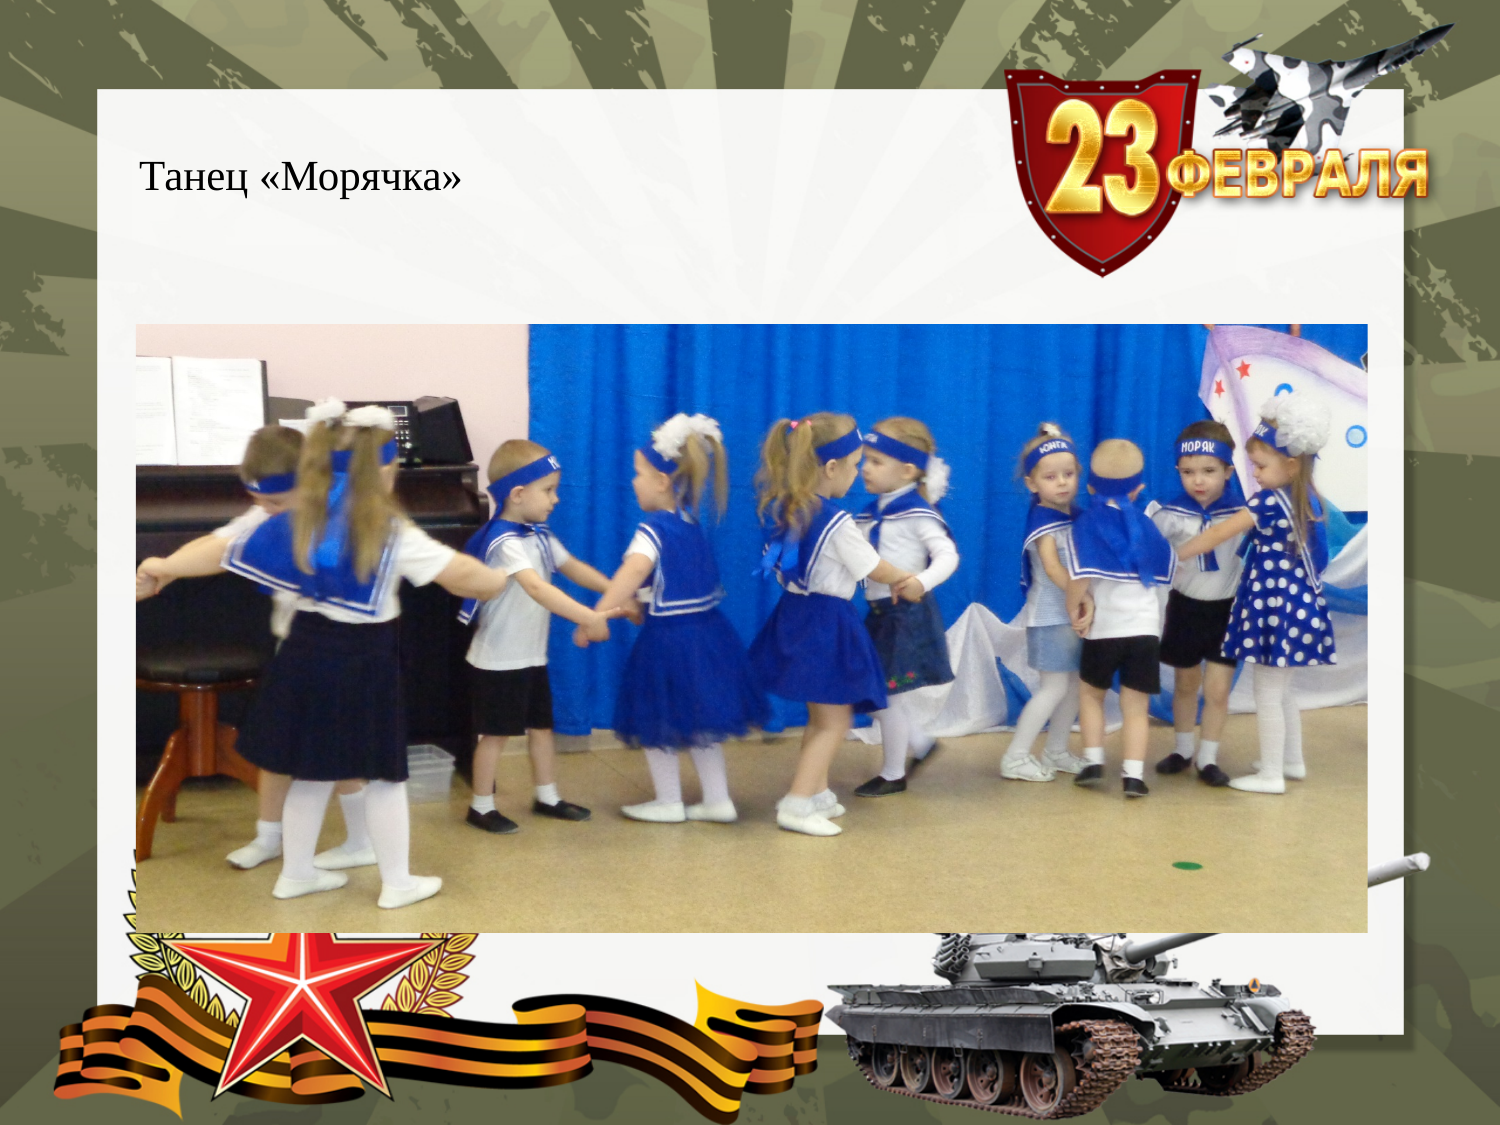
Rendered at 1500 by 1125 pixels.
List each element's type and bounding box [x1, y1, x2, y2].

picture [135, 324, 1368, 934]
list [0, 0, 1500, 1125]
